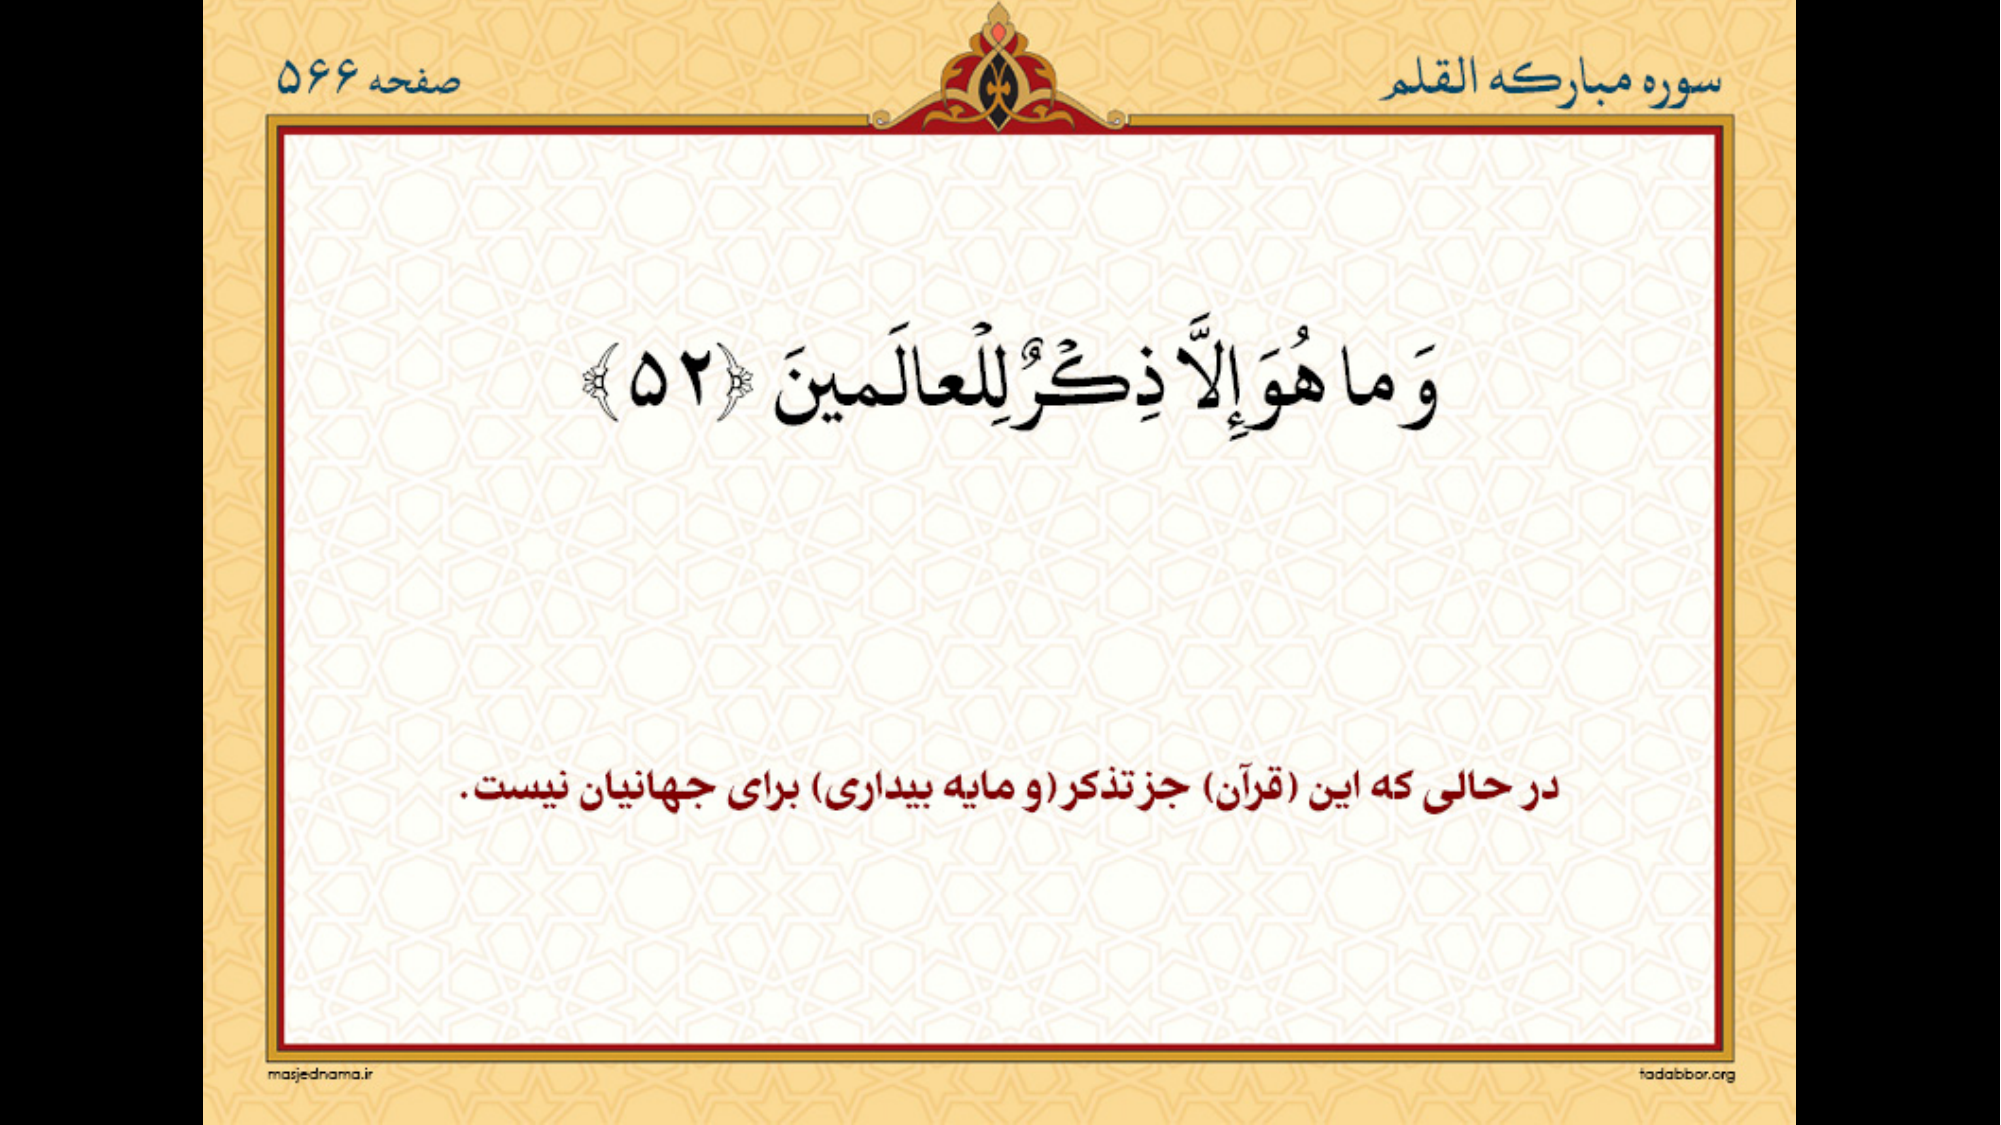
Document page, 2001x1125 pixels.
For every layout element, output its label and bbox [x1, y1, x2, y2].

picture [203, 0, 1796, 1125]
